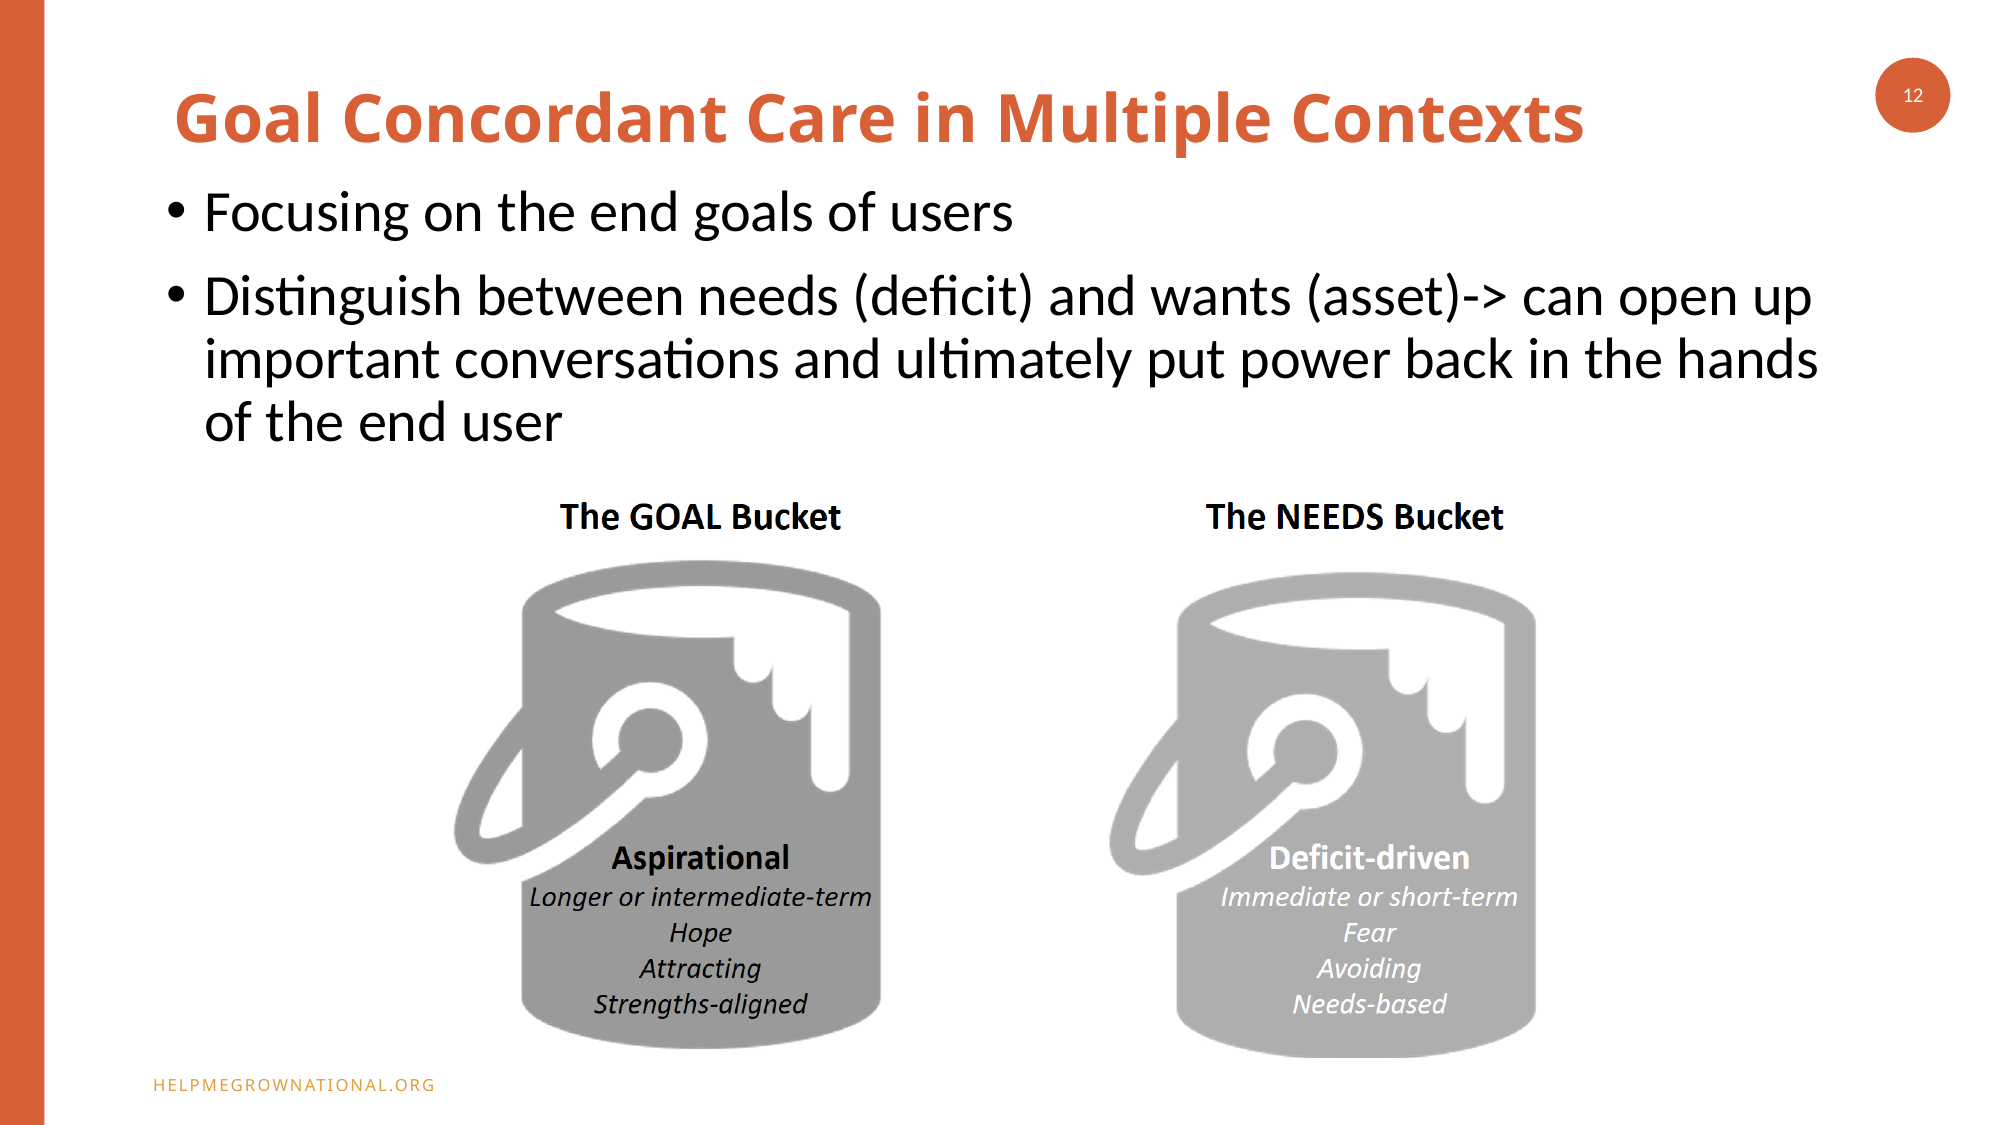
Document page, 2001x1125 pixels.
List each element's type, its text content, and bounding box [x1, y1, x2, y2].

slide_number 12 [1883, 63, 1942, 124]
title Goal Concordant Care in Multiple Contexts [158, 77, 1884, 158]
list Focusing on the end goals of users Distinguish between needs (deficit) and wants (asset)-> can open up important conversations and ultimately put power back in the hands of the end user [151, 173, 1876, 570]
picture [442, 470, 1601, 1058]
